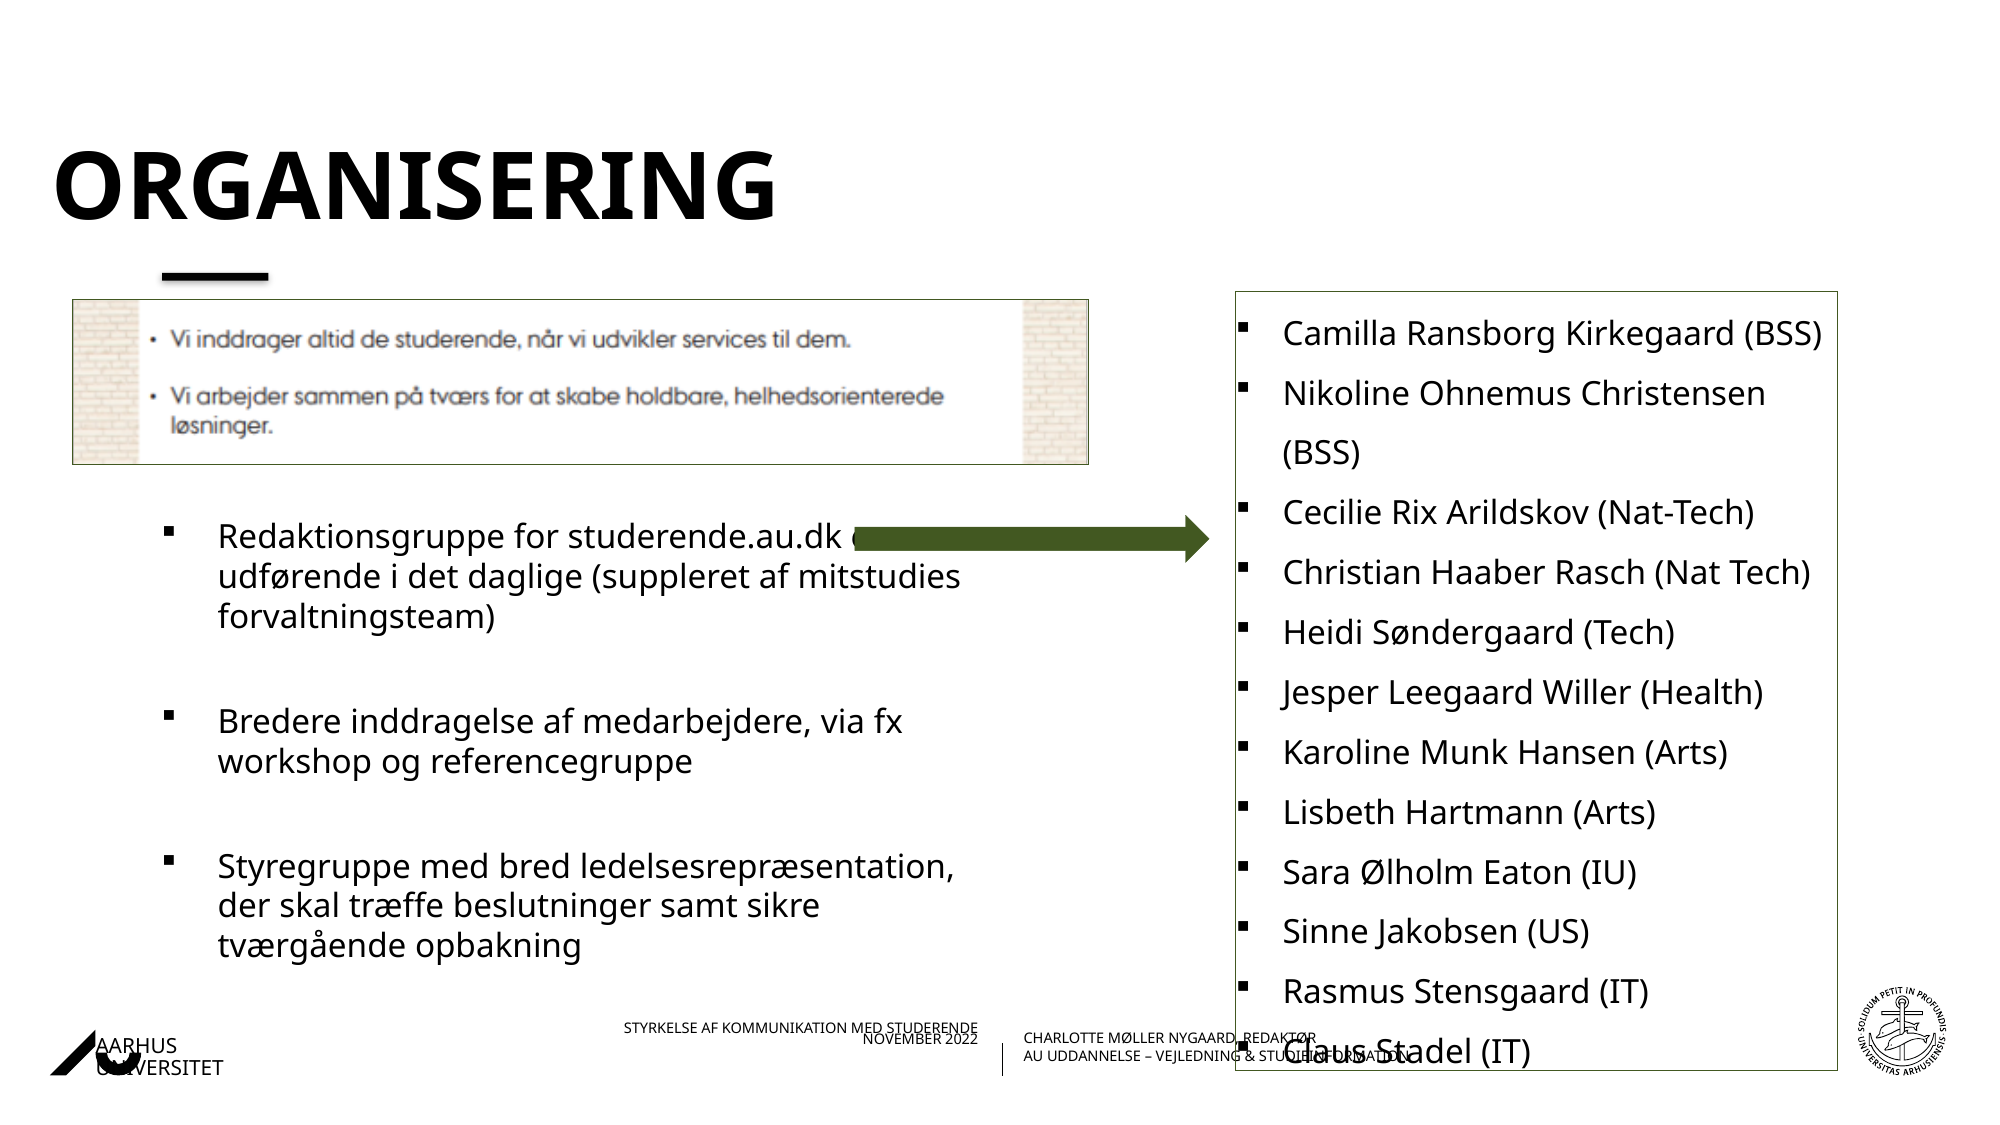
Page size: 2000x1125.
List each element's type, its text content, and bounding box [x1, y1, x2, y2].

text_box [854, 515, 1210, 563]
title Organisering [51, 24, 1948, 240]
list Redaktionsgruppe for studerende.au.dk er udførende i det daglige (suppleret af mitstudies forvaltningsteam) Bredere inddragelse af medarbejdere, via fx workshop og referencegruppe Styregruppe med bred ledelsesrepræsentation, der skal træffe beslutninger samt sikre tværgående opbakning [161, 514, 1000, 937]
picture [72, 299, 1089, 465]
text_box Camilla Ransborg Kirkegaard (BSS) Nikoline Ohnemus Christensen (BSS) Cecilie Rix Arildskov (Nat-Tech) Christian Haaber Rasch (Nat Tech) Heidi Søndergaard (Tech) Jesper Leegaard Willer (Health) Karoline Munk Hansen (Arts) Lisbeth Hartmann (Arts) Sara Ølholm Eaton (IU) Sinne Jakobsen (US) Rasmus Stensgaard (IT) Claus Stadel (IT) [1235, 291, 1838, 1071]
